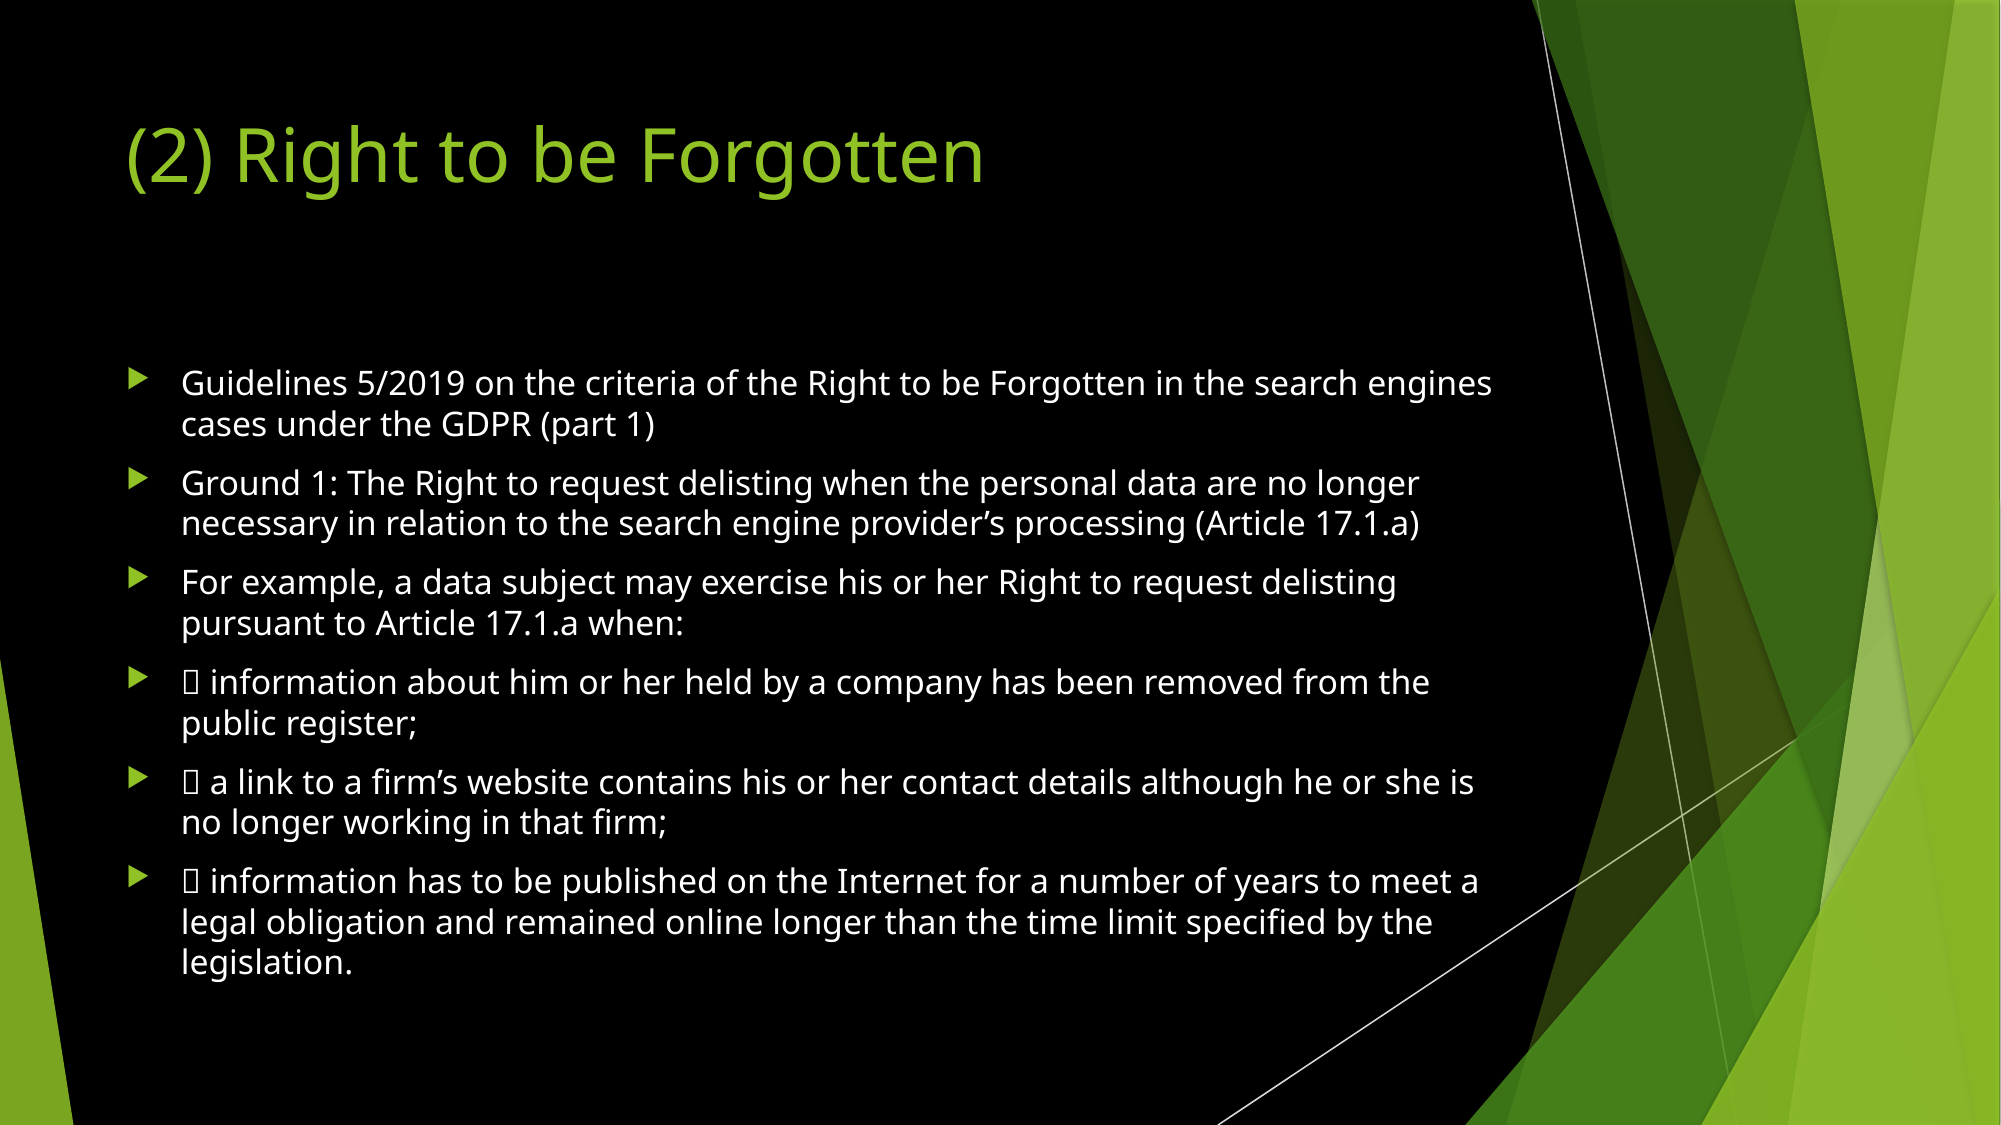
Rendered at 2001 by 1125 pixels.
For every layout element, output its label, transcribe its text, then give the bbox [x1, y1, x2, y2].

list Guidelines 5/2019 on the criteria of the Right to be Forgotten in the search engines cases under the GDPR (part 1) Ground 1: The Right to request delisting when the personal data are no longer necessary in relation to the search engine provider’s processing (Article 17.1.a) For example, a data subject may exercise his or her Right to request delisting pursuant to Article 17.1.a when:  information about him or her held by a company has been removed from the public register;  a link to a firm’s website contains his or her contact details although he or she is no longer working in that firm;  information has to be published on the Internet for a number of years to meet a legal obligation and remained online longer than the time limit specified by the legislation. [111, 354, 1522, 992]
title (2) Right to be Forgotten [111, 99, 1522, 317]
